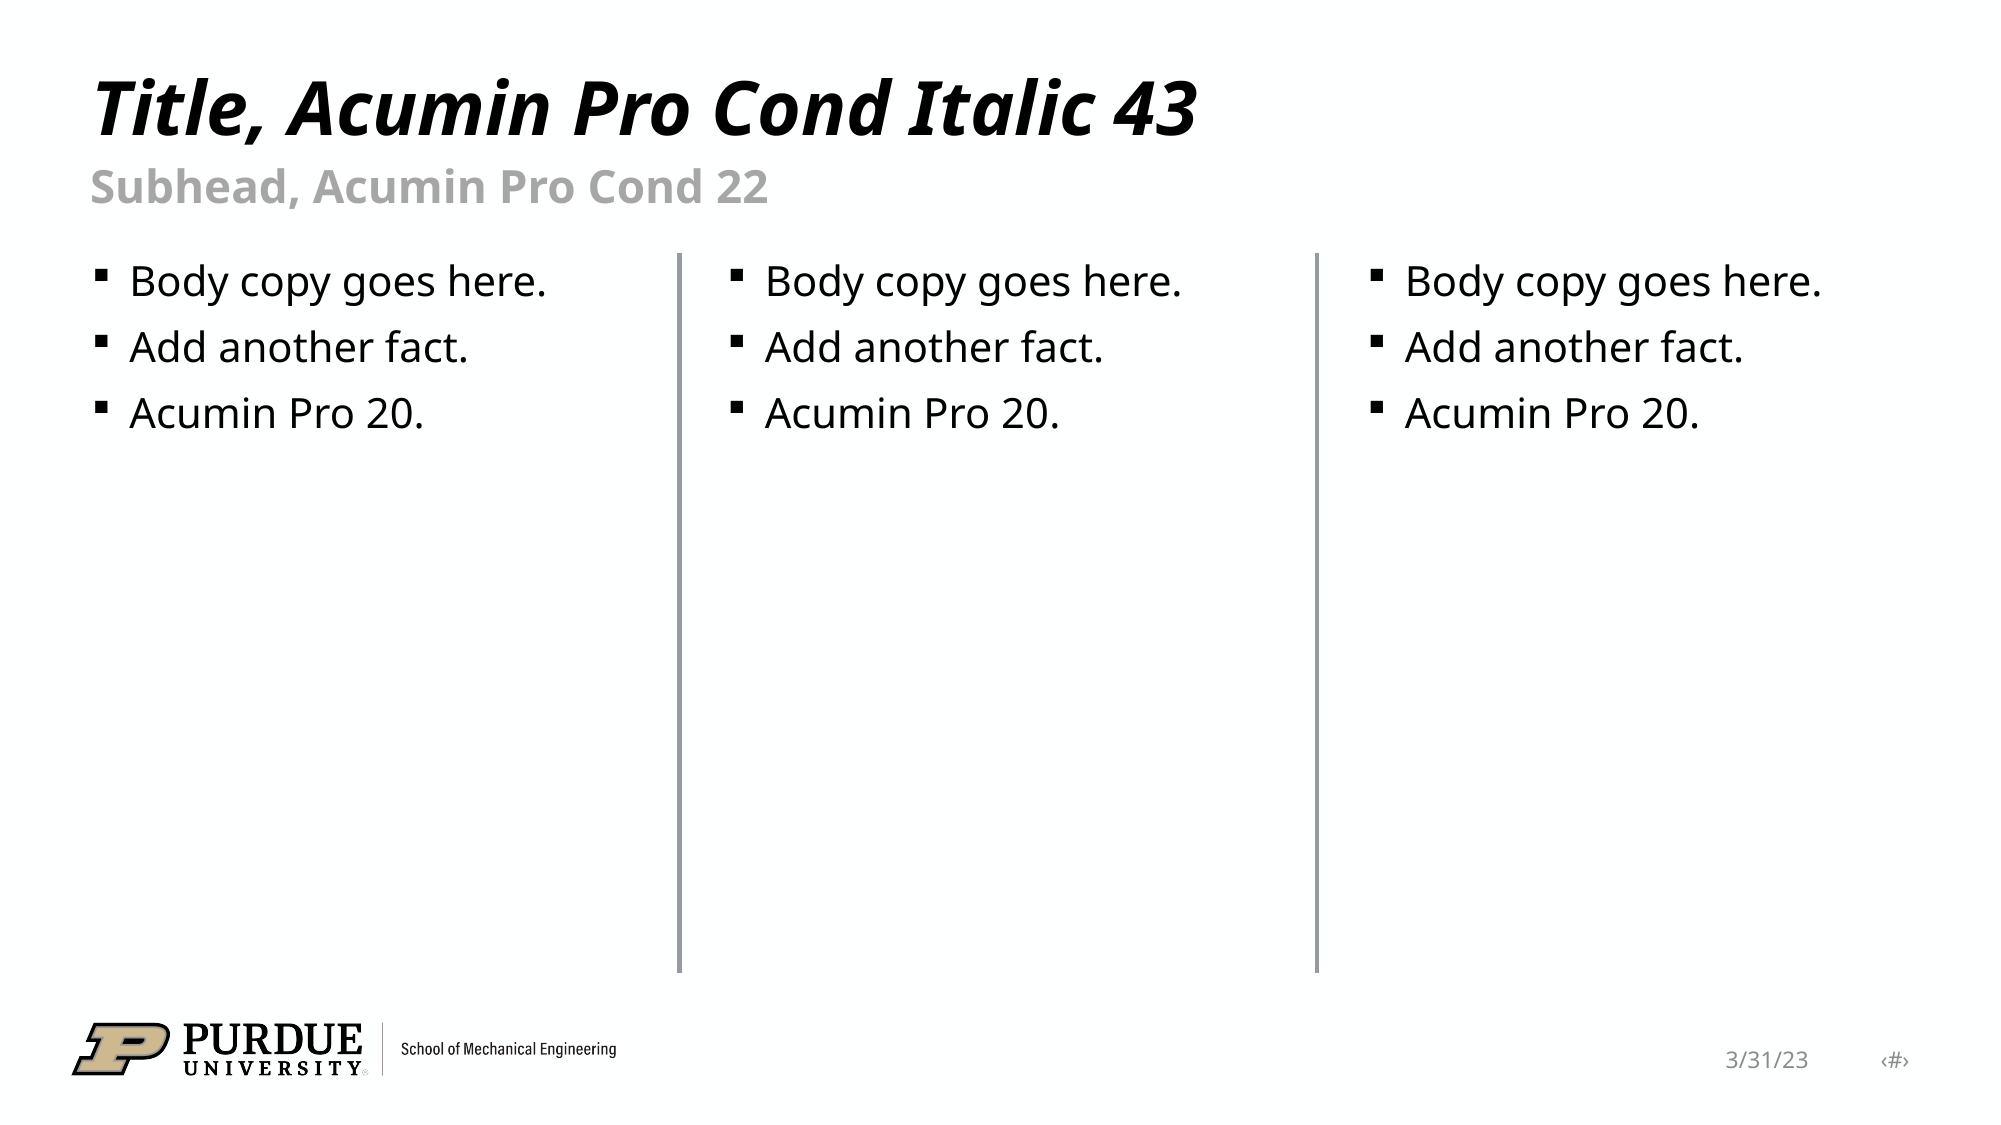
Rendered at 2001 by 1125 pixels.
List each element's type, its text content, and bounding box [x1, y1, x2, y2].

footer 3/31/23 ‹#› [1631, 1032, 1925, 1086]
list Body copy goes here. Add another fact. Acumin Pro 20. [712, 253, 1288, 974]
list Body copy goes here. Add another fact. Acumin Pro 20. [76, 253, 653, 974]
title Title, Acumin Pro Cond Italic 43 [76, 63, 1925, 156]
picture [71, 1020, 624, 1079]
list Subhead, Acumin Pro Cond 22 [75, 156, 1925, 217]
list Body copy goes here. Add another fact. Acumin Pro 20. [1352, 253, 1928, 974]
